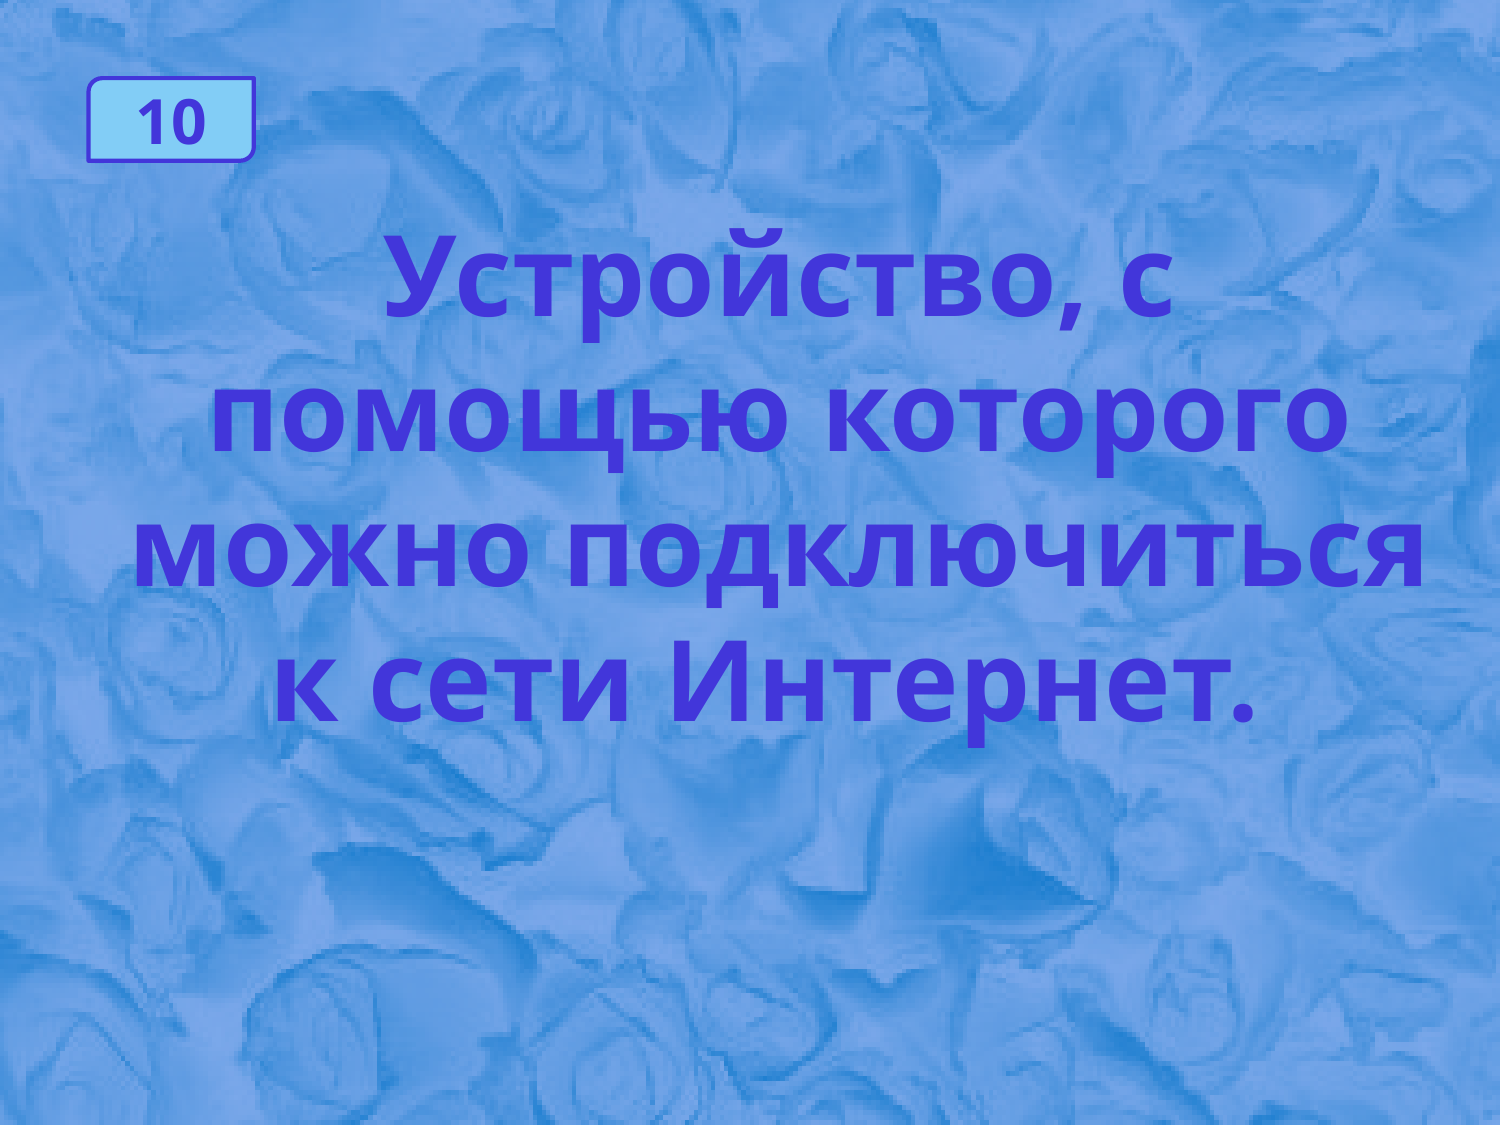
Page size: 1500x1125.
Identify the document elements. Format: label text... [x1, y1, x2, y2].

text_box Устройство, с помощью которого можно подключиться к сети Интернет. [112, 196, 1447, 751]
text_box 10 [86, 76, 256, 163]
